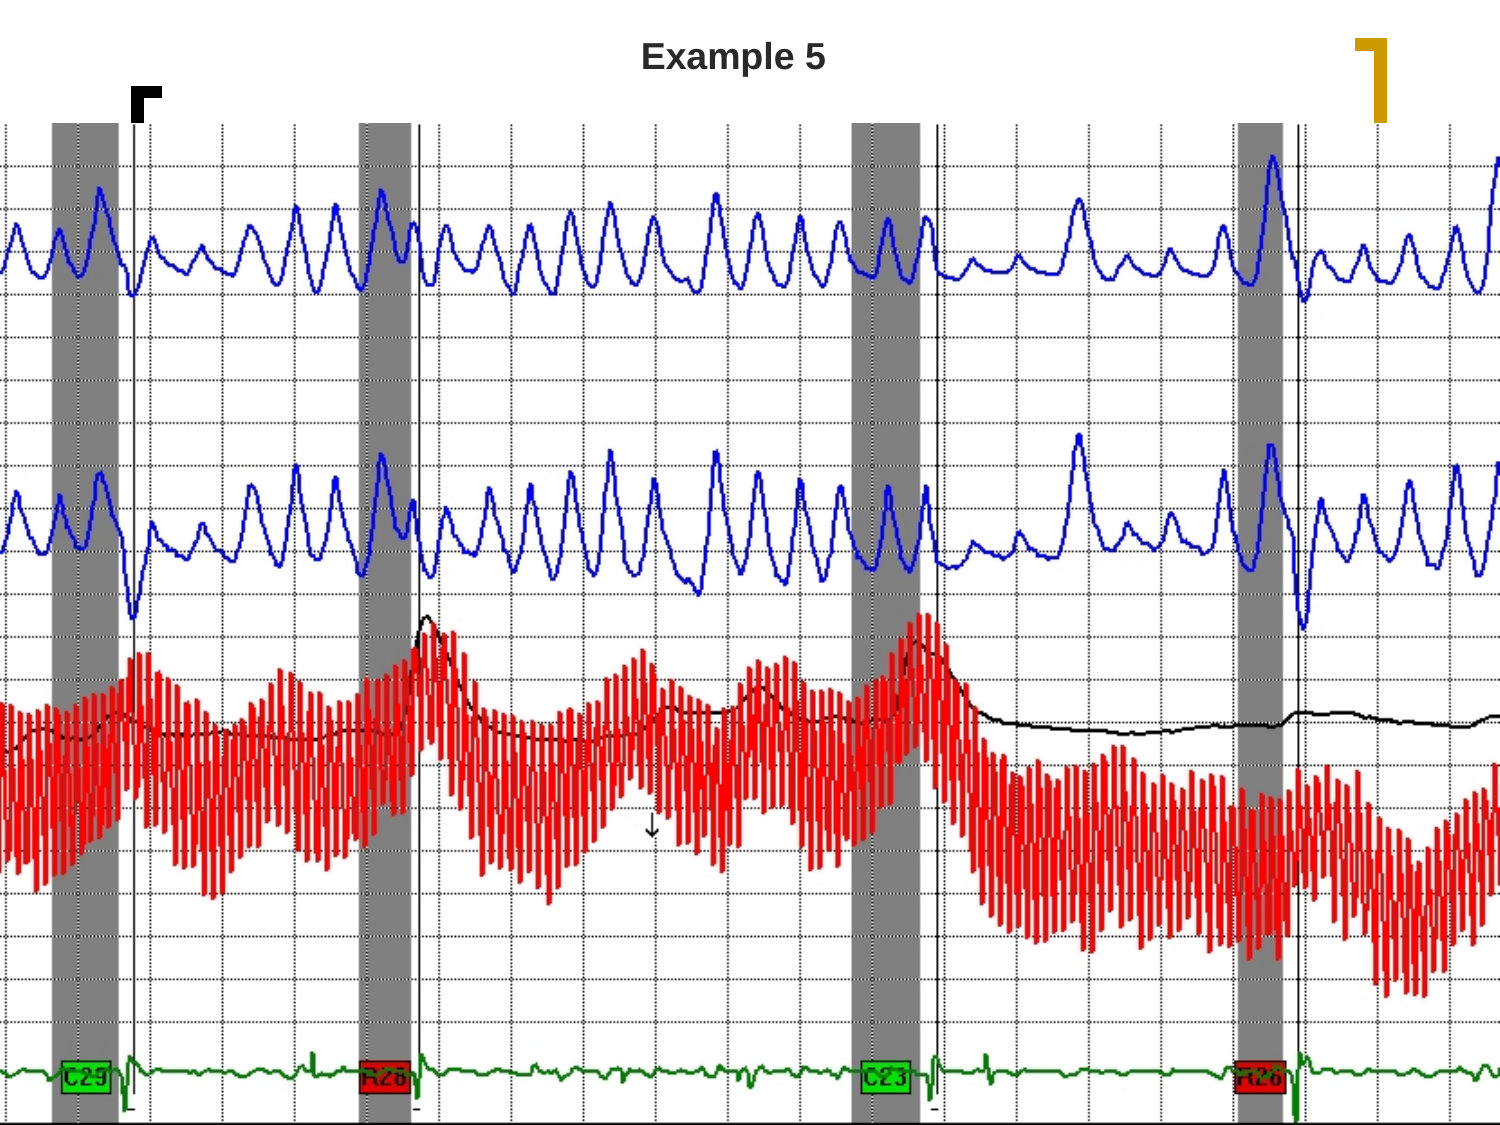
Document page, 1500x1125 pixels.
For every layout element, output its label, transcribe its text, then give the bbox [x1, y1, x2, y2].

text_box Example 5 [626, 24, 842, 85]
picture [0, 123, 1500, 1125]
